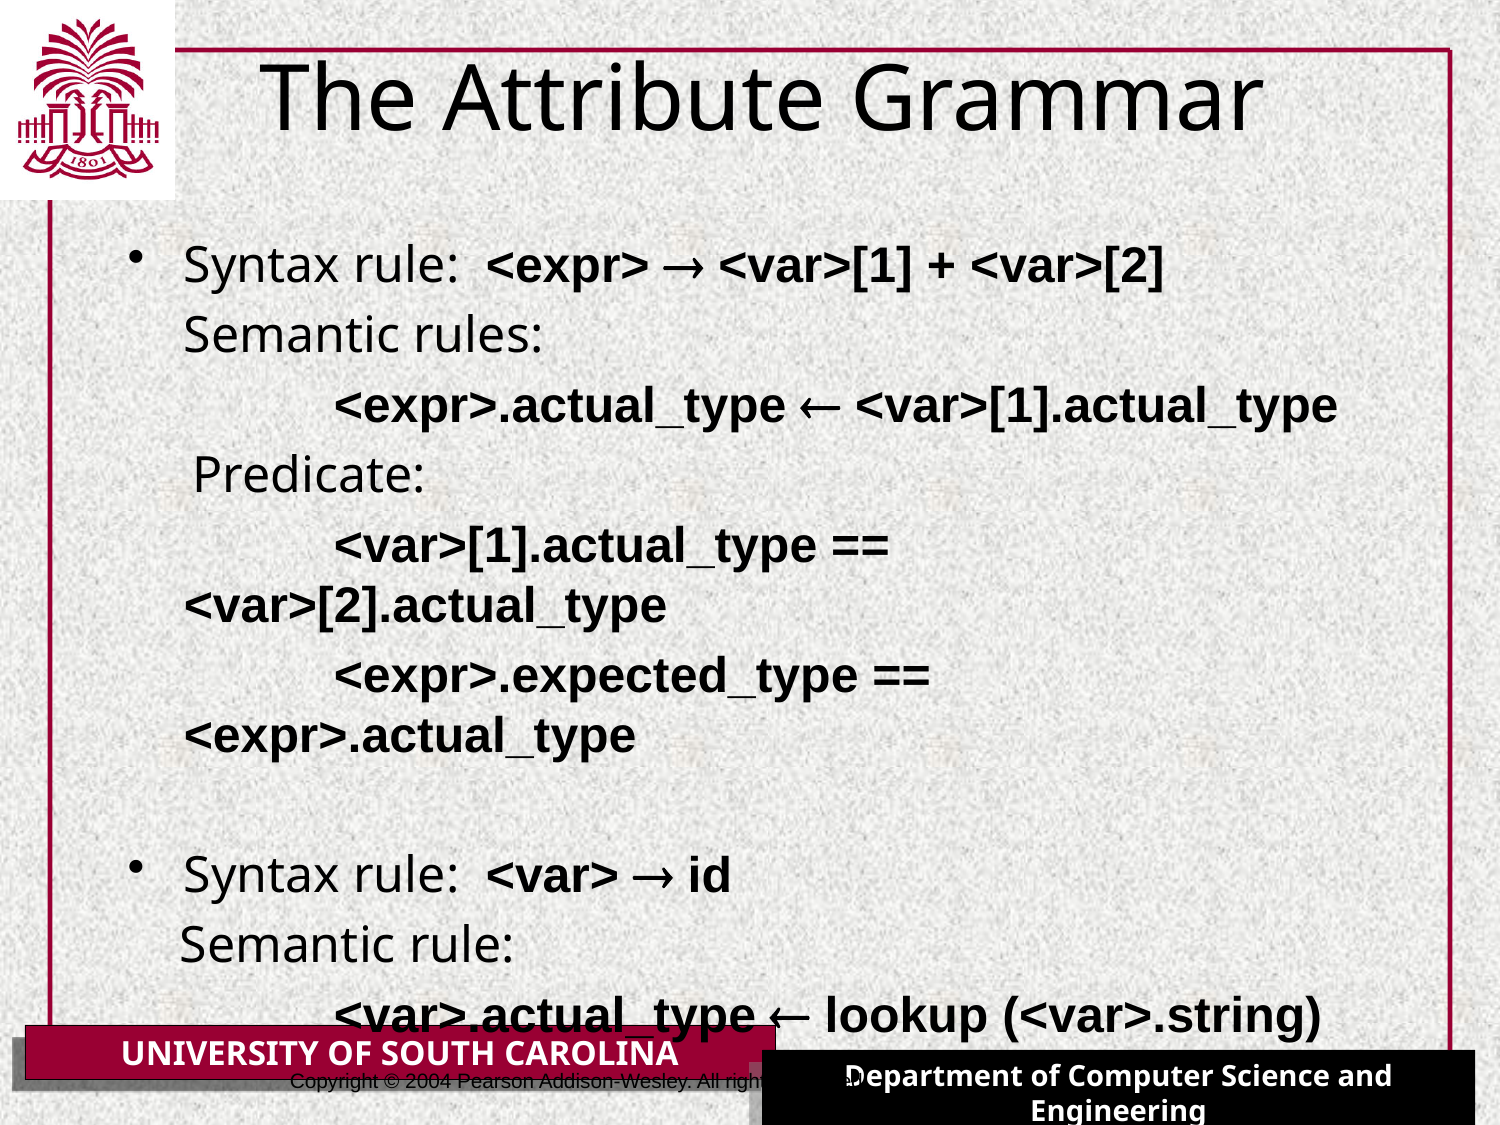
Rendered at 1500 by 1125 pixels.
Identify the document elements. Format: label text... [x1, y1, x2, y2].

picture [13, 1038, 274, 1091]
list Syntax rule: <expr>  <var>[1] + <var>[2] Semantic rules: <expr>.actual_type  <var>[1].actual_type Predicate: <var>[1].actual_type == <var>[2].actual_type <expr>.expected_type == <expr>.actual_type Syntax rule: <var>  id Semantic rule: <var>.actual_type  lookup (<var>.string) [112, 224, 1388, 1000]
text_box Copyright © 2004 Pearson Addison-Wesley. All rights reserved. [274, 1024, 963, 1100]
picture [0, 0, 1500, 1125]
title The Attribute Grammar [125, 24, 1400, 163]
